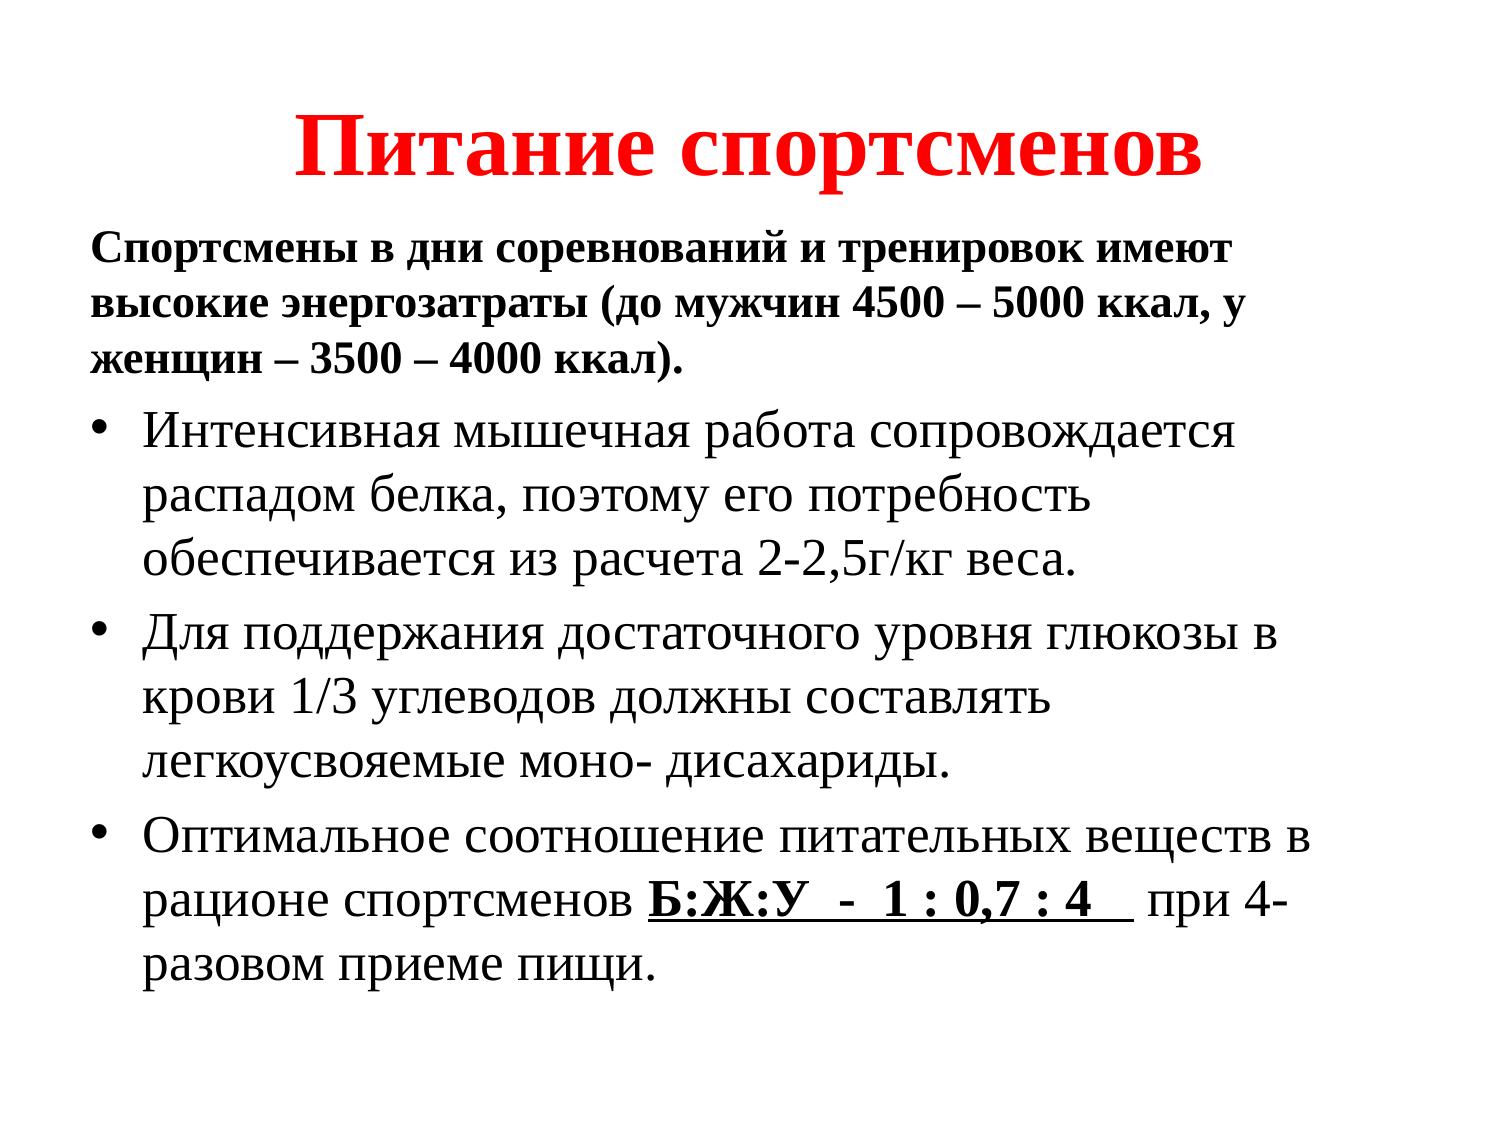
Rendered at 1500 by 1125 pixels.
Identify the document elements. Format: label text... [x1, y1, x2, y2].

title Питание спортсменов [75, 45, 1425, 208]
list Спортсмены в дни соревнований и тренировок имеют высокие энергозатраты (до мужчин 4500 – 5000 ккал, у женщин – 3500 – 4000 ккал). Интенсивная мышечная работа сопровождается распадом белка, поэтому его потребность обеспечивается из расчета 2-2,5г/кг веса. Для поддержания достаточного уровня глюкозы в крови 1/3 углеводов должны составлять легкоусвояемые моно- дисахариды. Оптимальное соотношение питательных веществ в рационе спортсменов Б:Ж:У - 1 : 0,7 : 4 при 4-разовом приеме пищи. [75, 208, 1425, 1005]
